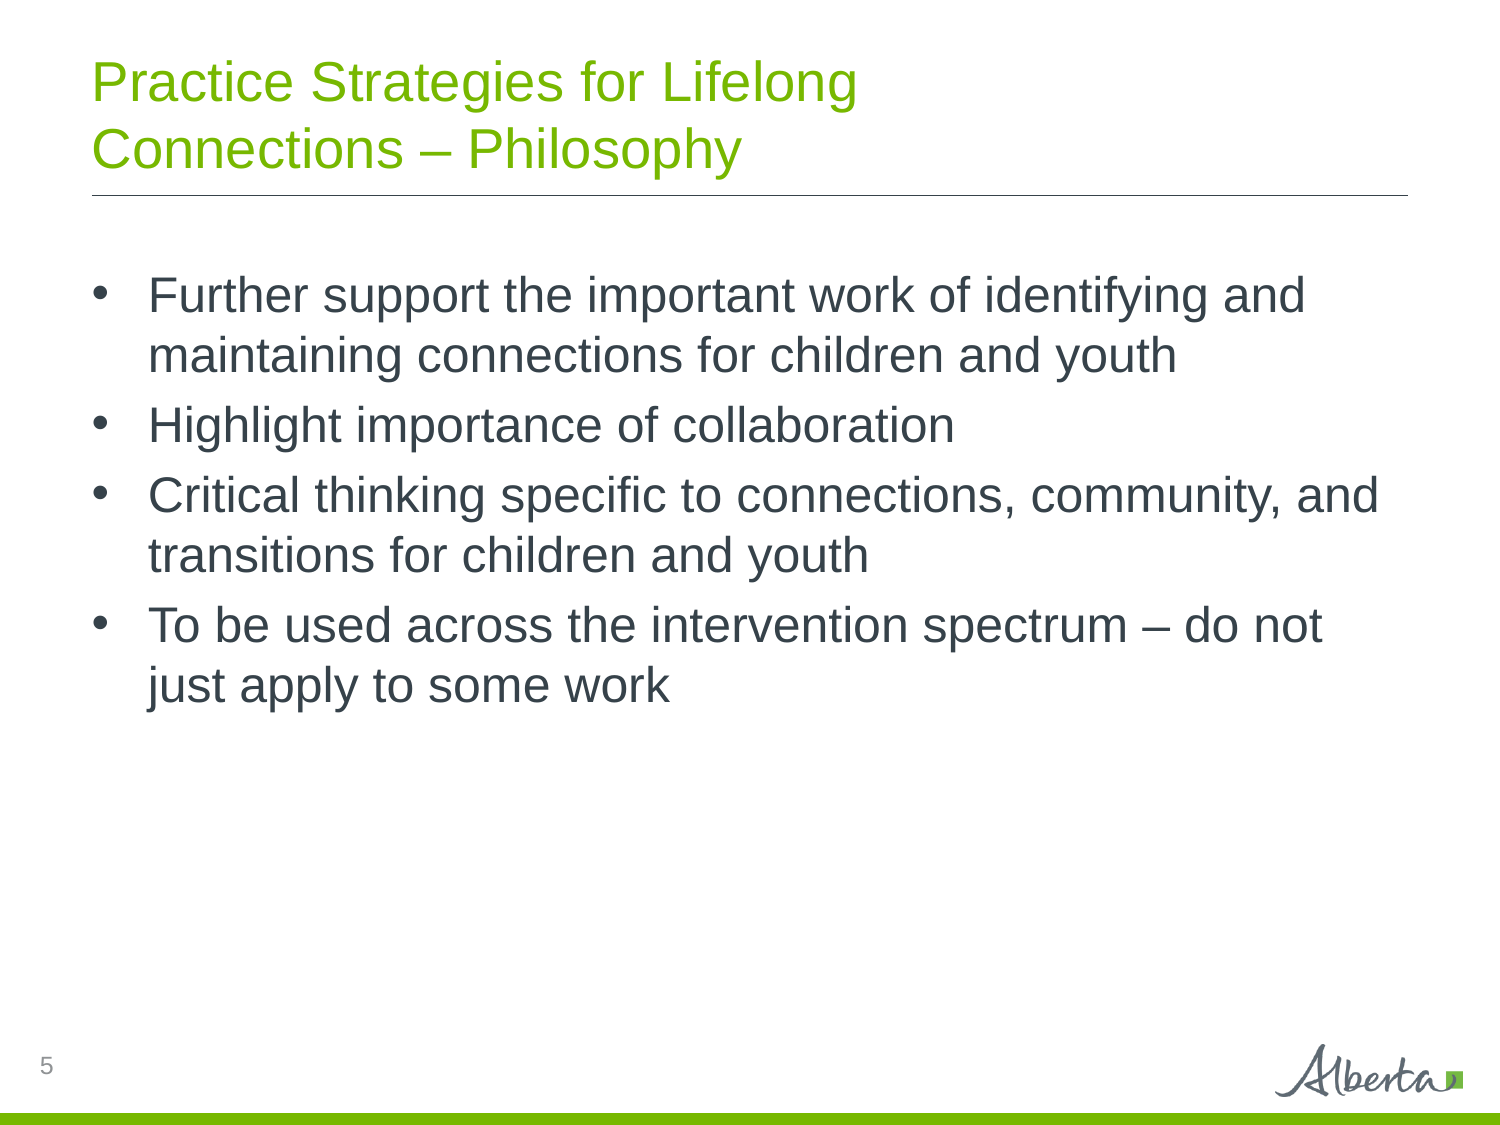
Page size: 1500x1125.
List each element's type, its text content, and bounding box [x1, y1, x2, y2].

picture [1275, 1044, 1463, 1097]
list Further support the important work of identifying and maintaining connections for children and youth Highlight importance of collaboration Critical thinking specific to connections, community, and transitions for children and youth To be used across the intervention spectrum – do not just apply to some work [76, 254, 1425, 1025]
slide_number 5 [24, 1042, 375, 1103]
title Practice Strategies for Lifelong Connections – Philosophy [76, 37, 1425, 188]
